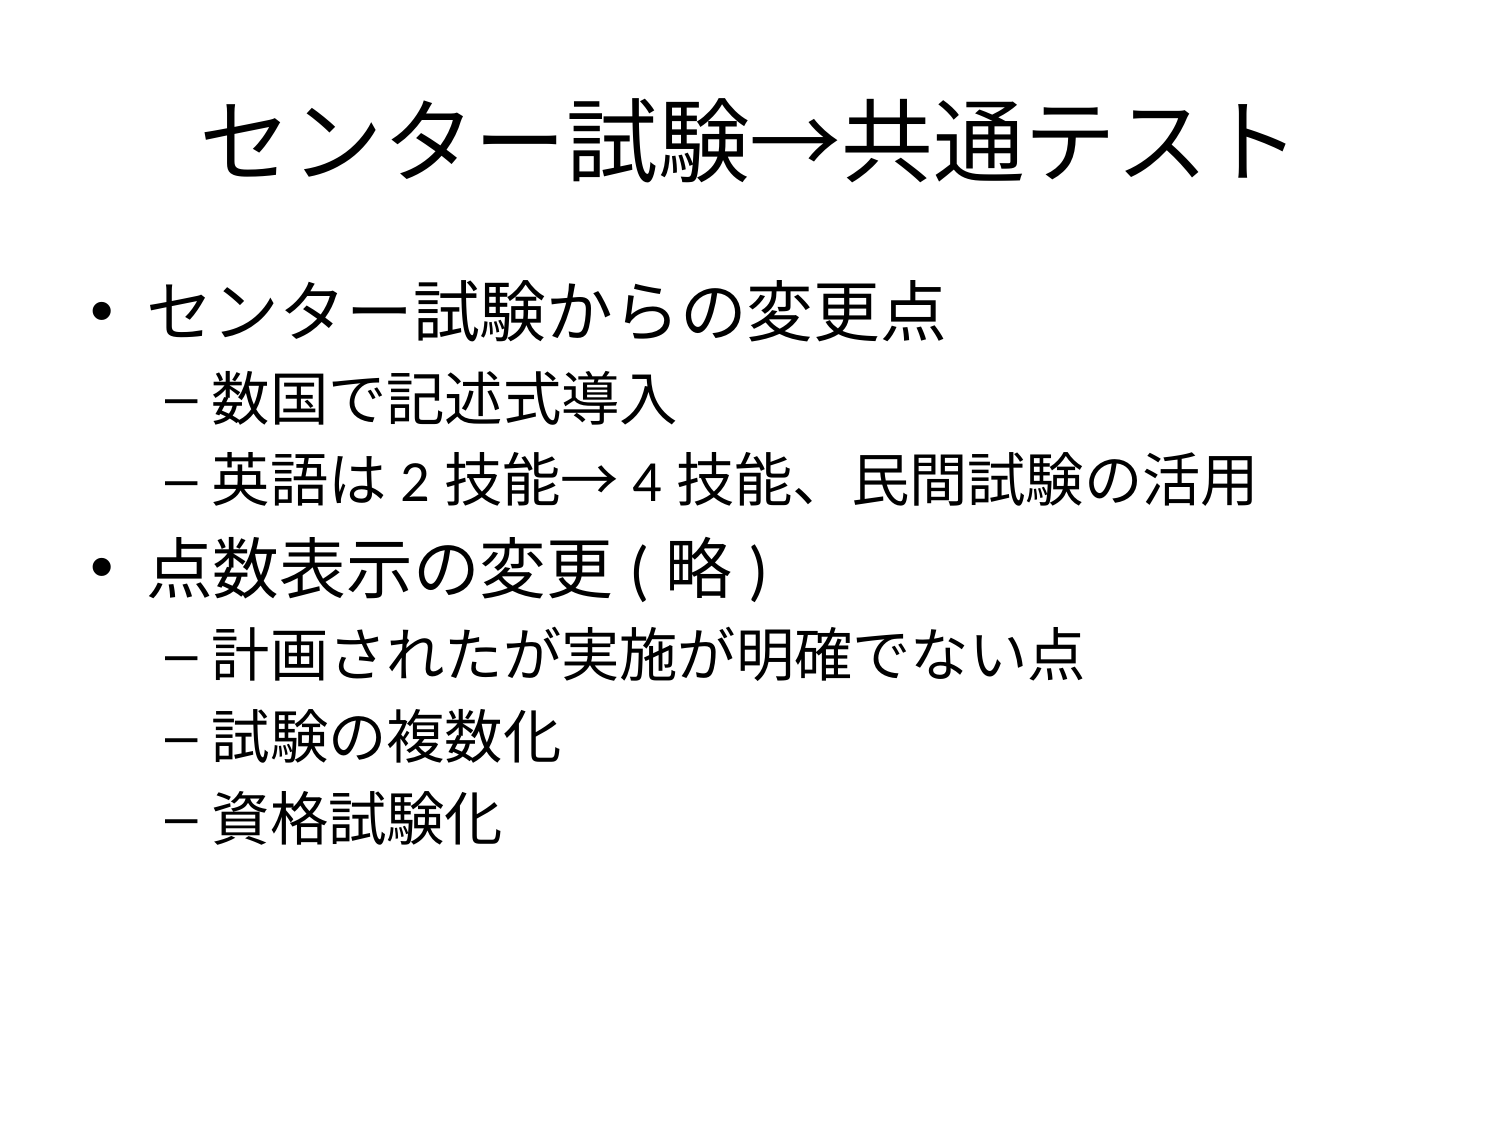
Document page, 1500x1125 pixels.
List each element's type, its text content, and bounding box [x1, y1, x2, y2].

list センター試験からの変更点 数国で記述式導入 英語は2技能→4技能、民間試験の活用 点数表示の変更(略) 計画されたが実施が明確でない点 試験の複数化 資格試験化 [75, 262, 1425, 1005]
title センター試験→共通テスト [75, 45, 1425, 233]
